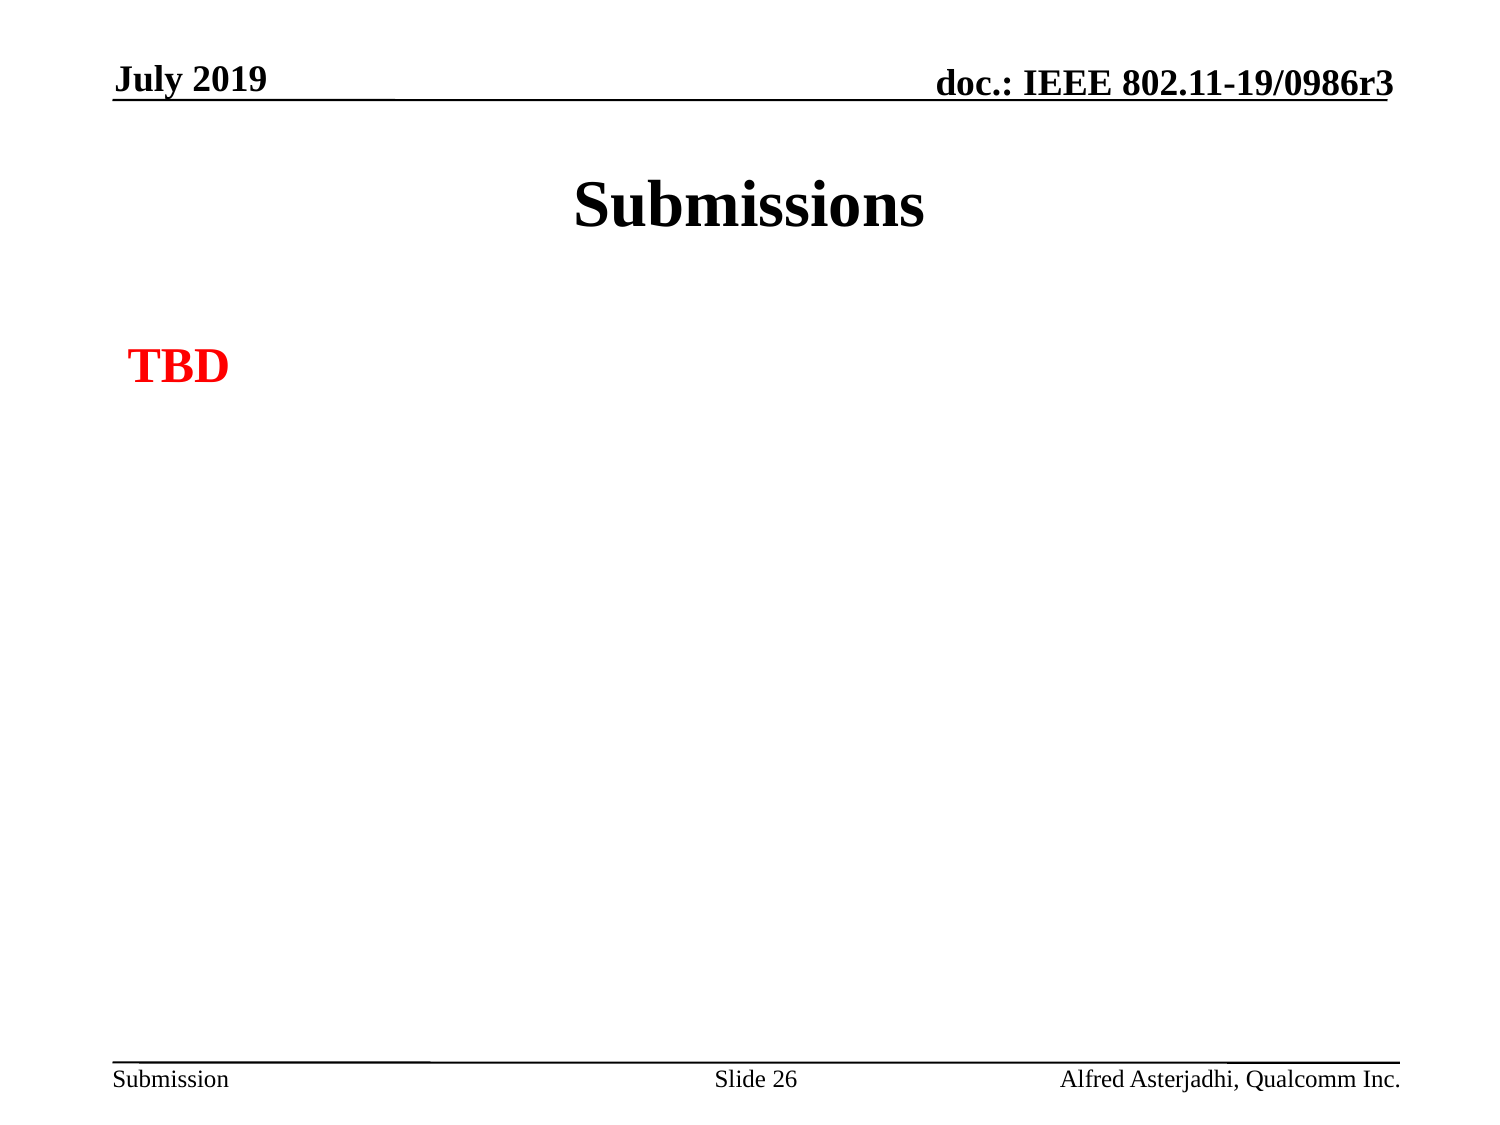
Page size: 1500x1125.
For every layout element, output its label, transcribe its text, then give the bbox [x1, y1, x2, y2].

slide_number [114, 54, 423, 100]
slide_number Slide 26 [712, 1061, 800, 1123]
title Submissions [112, 112, 1388, 288]
list TBD [112, 324, 1388, 1000]
footer Alfred Asterjadhi, Qualcomm Inc. [878, 1061, 1402, 1093]
